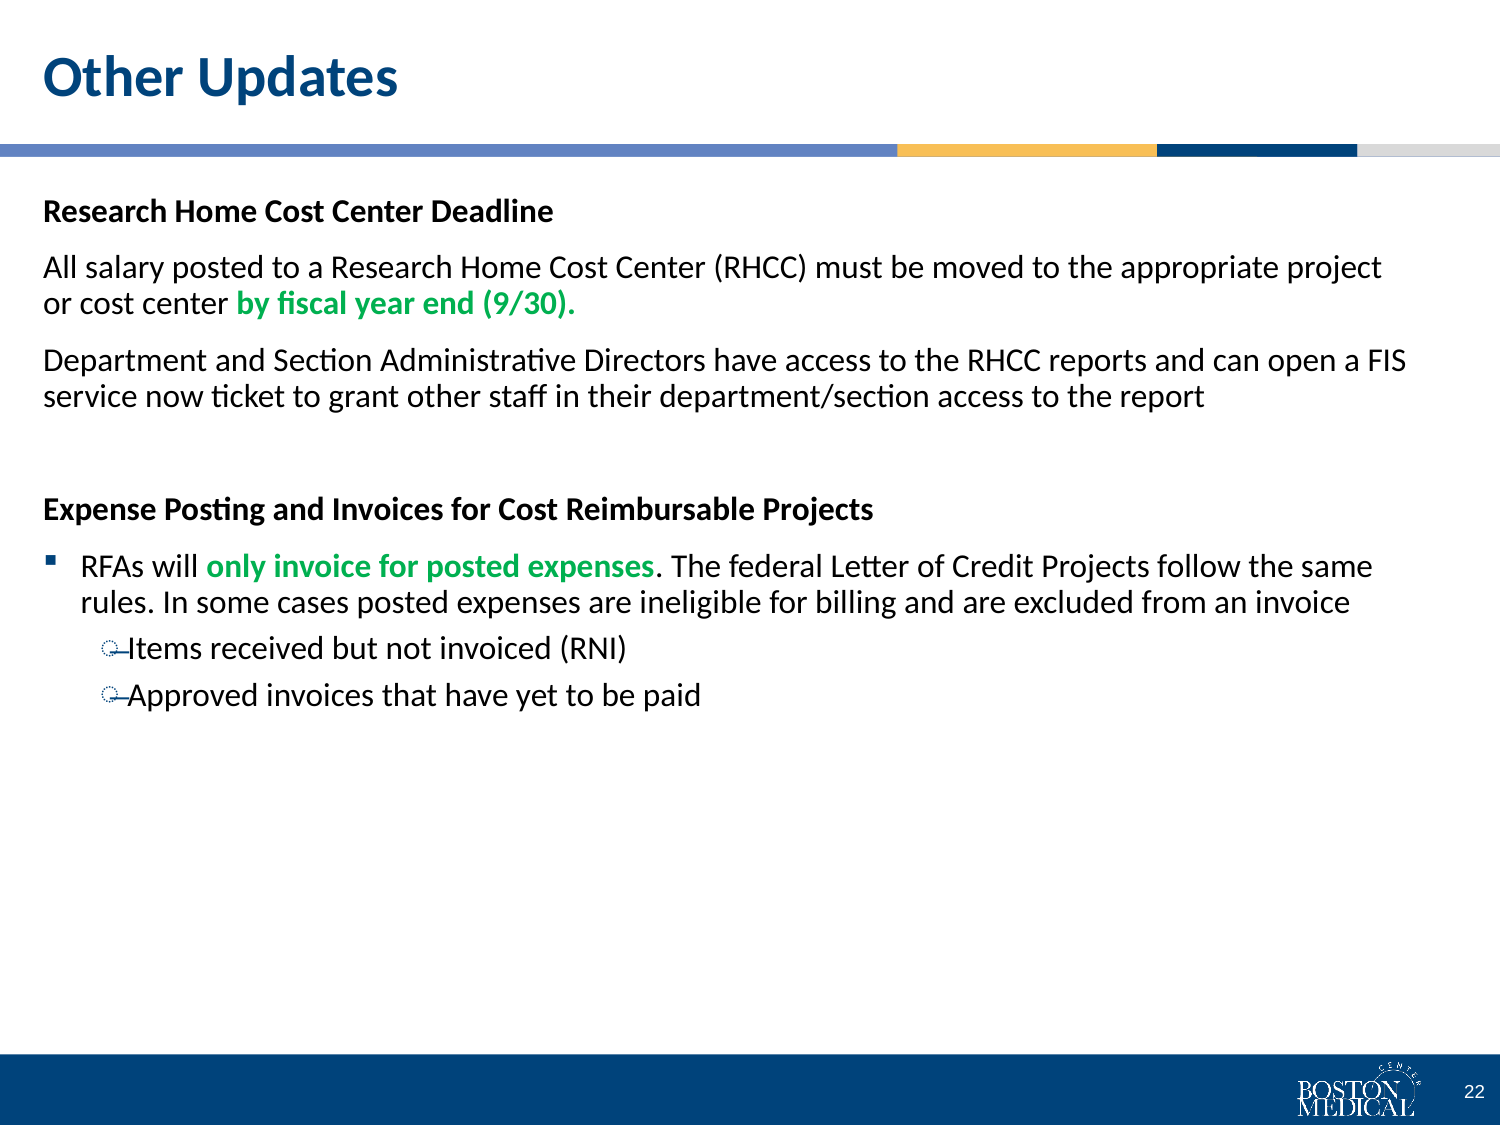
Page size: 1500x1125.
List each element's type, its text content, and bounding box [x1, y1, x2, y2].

text_box [37, 168, 1450, 409]
list Research Home Cost Center Deadline All salary posted to a Research Home Cost Center (RHCC) must be moved to the appropriate project or cost center by fiscal year end (9/30). Department and Section Administrative Directors have access to the RHCC reports and can open a FIS service now ticket to grant other staff in their department/section access to the report Expense Posting and Invoices for Cost Reimbursable Projects RFAs will only invoice for posted expenses. The federal Letter of Credit Projects follow the same rules. In some cases posted expenses are ineligible for billing and are excluded from an invoice Items received but not invoiced (RNI) Approved invoices that have yet to be paid [28, 185, 1427, 1018]
picture [1297, 1062, 1421, 1116]
title Other Updates [28, 25, 1465, 130]
